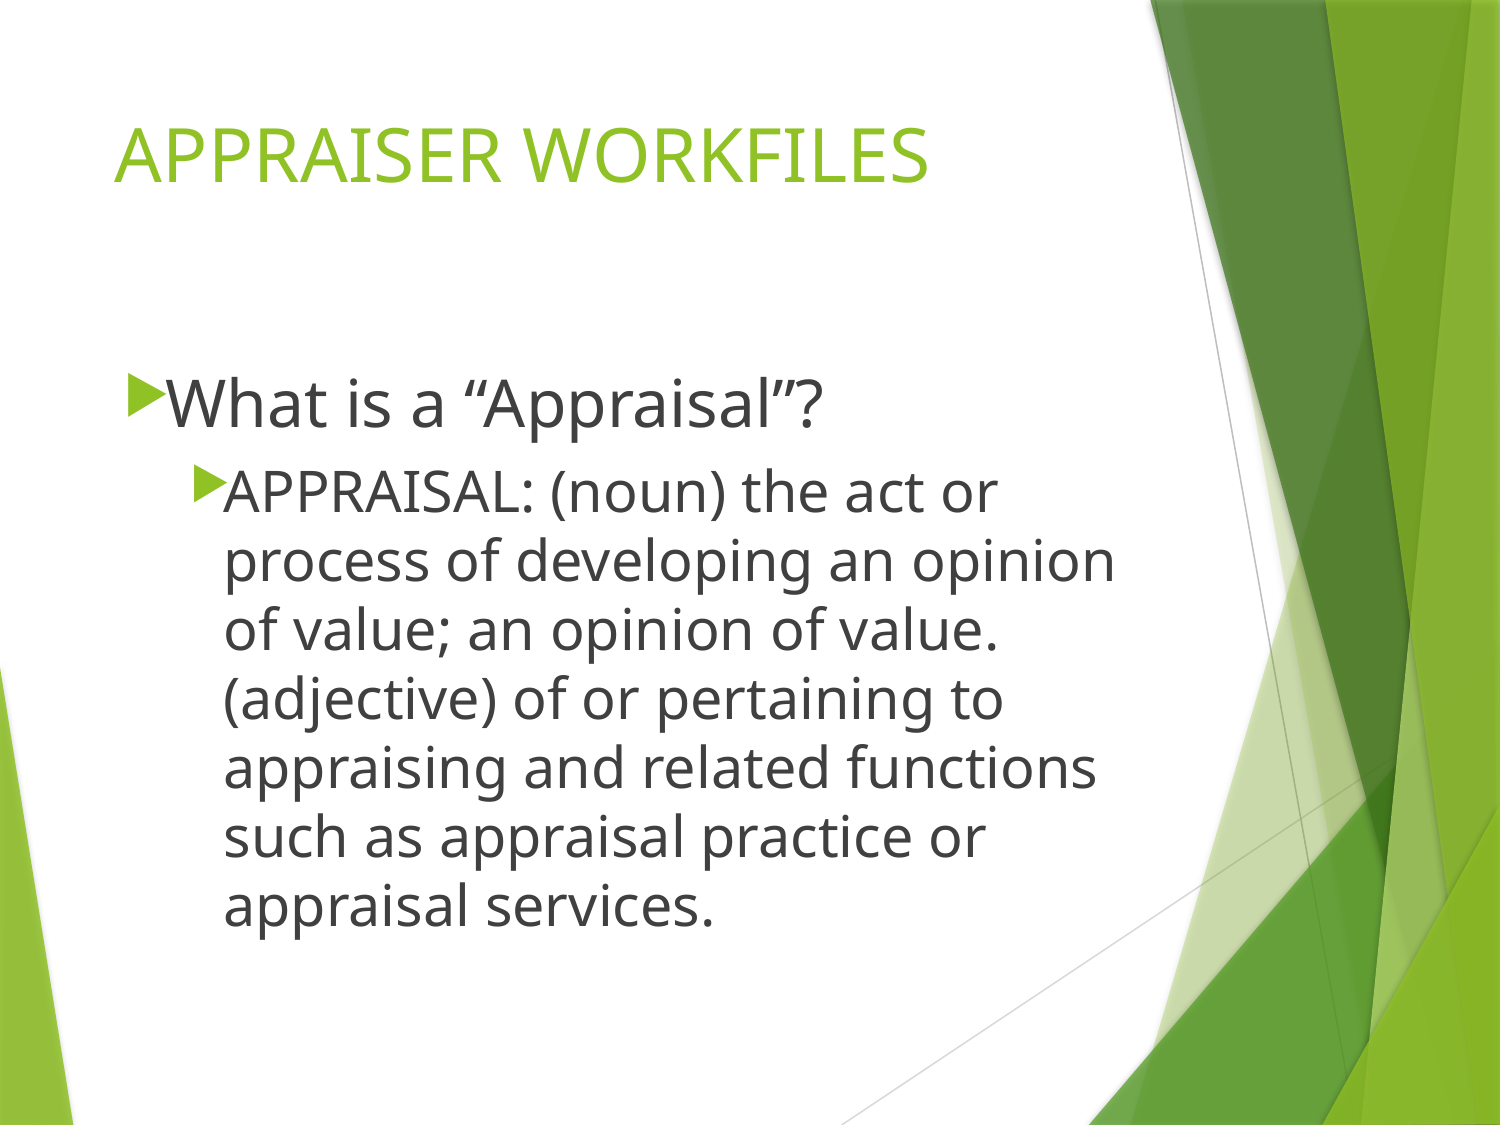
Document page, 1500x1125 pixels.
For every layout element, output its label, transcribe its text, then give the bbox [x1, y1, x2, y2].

title APPRAISER WORKFILES [99, 99, 1142, 317]
list What is a “Appraisal”? APPRAISAL: (noun) the act or process of developing an opinion of value; an opinion of value. (adjective) of or pertaining to appraising and related functions such as appraisal practice or appraisal services. [99, 354, 1142, 992]
